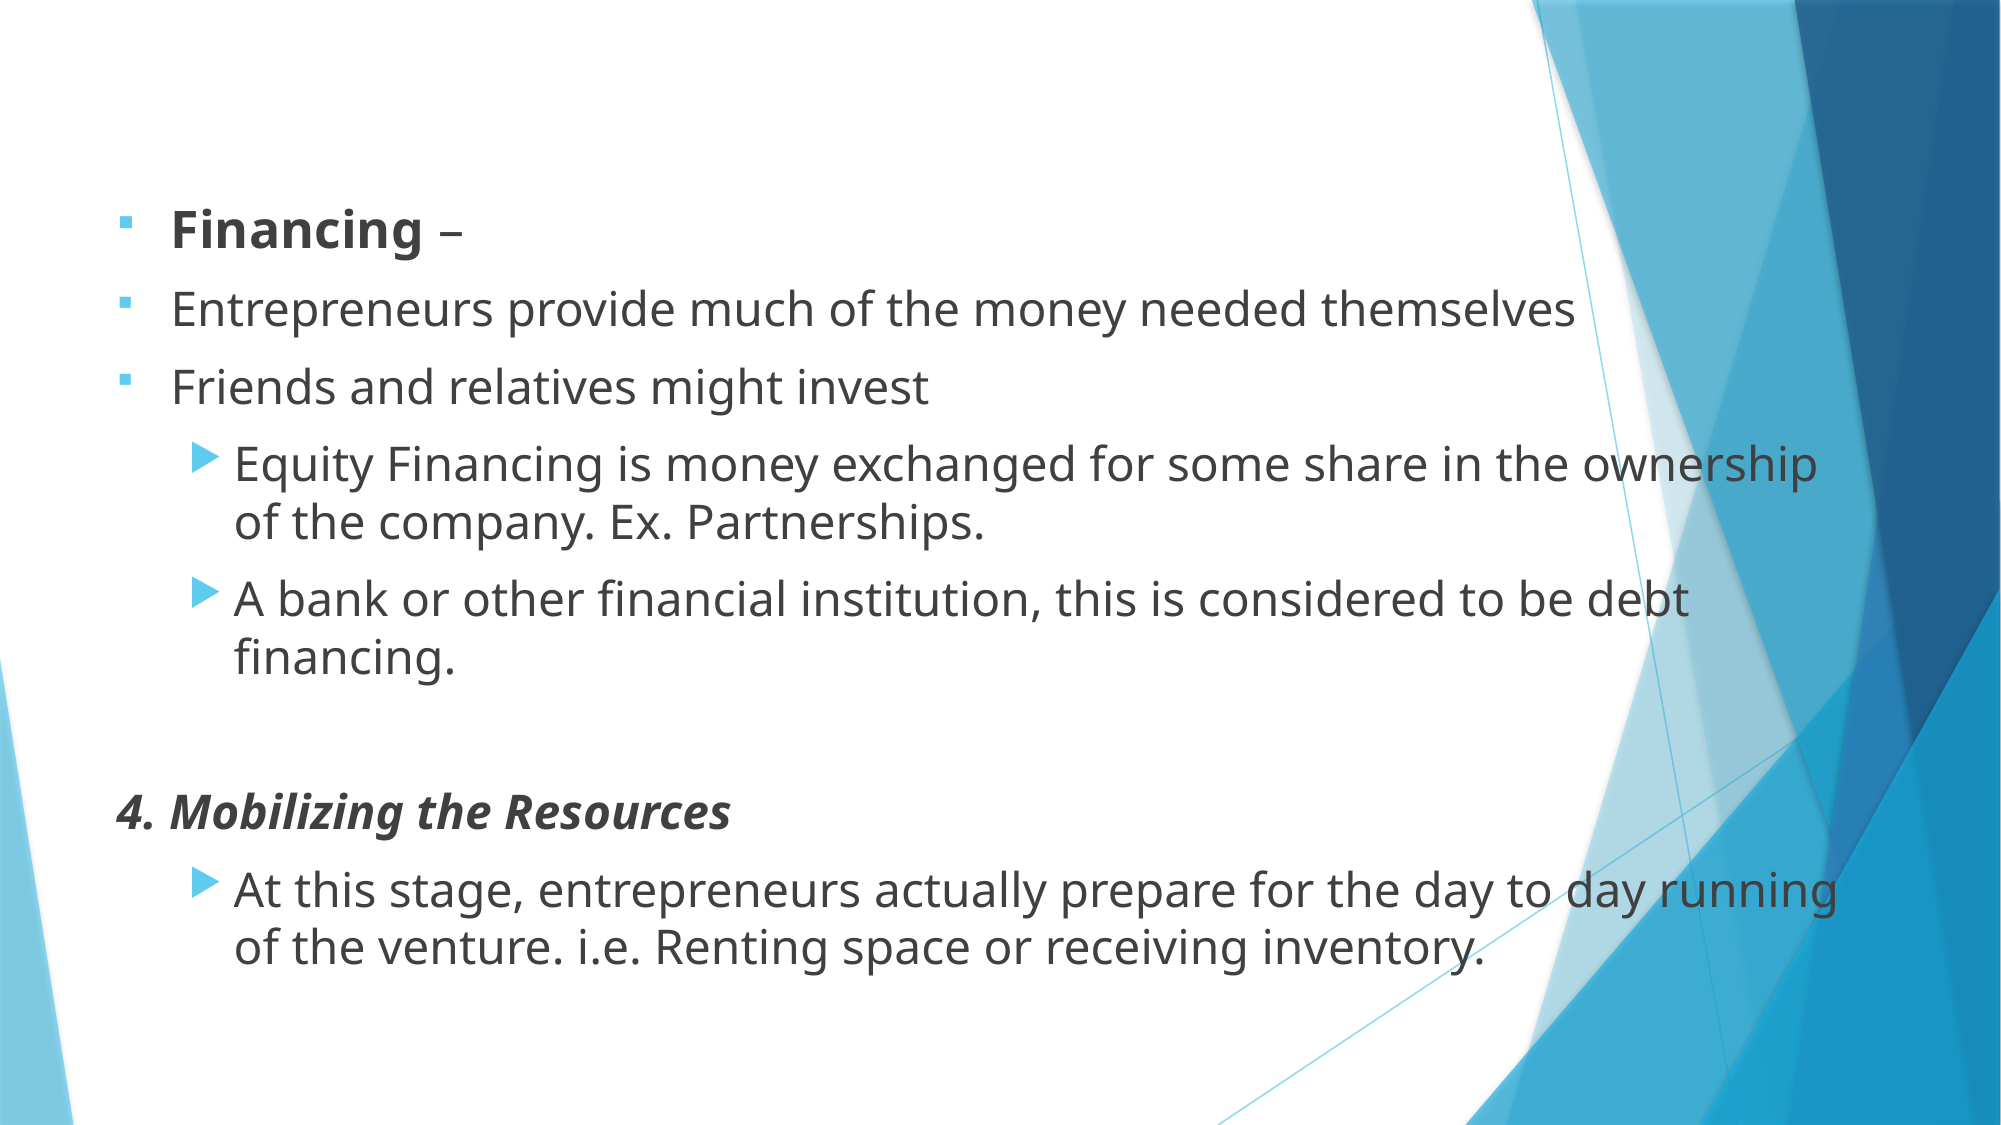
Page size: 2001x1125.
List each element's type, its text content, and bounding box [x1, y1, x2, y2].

list Financing – Entrepreneurs provide much of the money needed themselves Friends and relatives might invest Equity Financing is money exchanged for some share in the ownership of the company. Ex. Partnerships. A bank or other financial institution, this is considered to be debt financing. 4. Mobilizing the Resources At this stage, entrepreneurs actually prepare for the day to day running of the venture. i.e. Renting space or receiving inventory. [101, 188, 1884, 1068]
